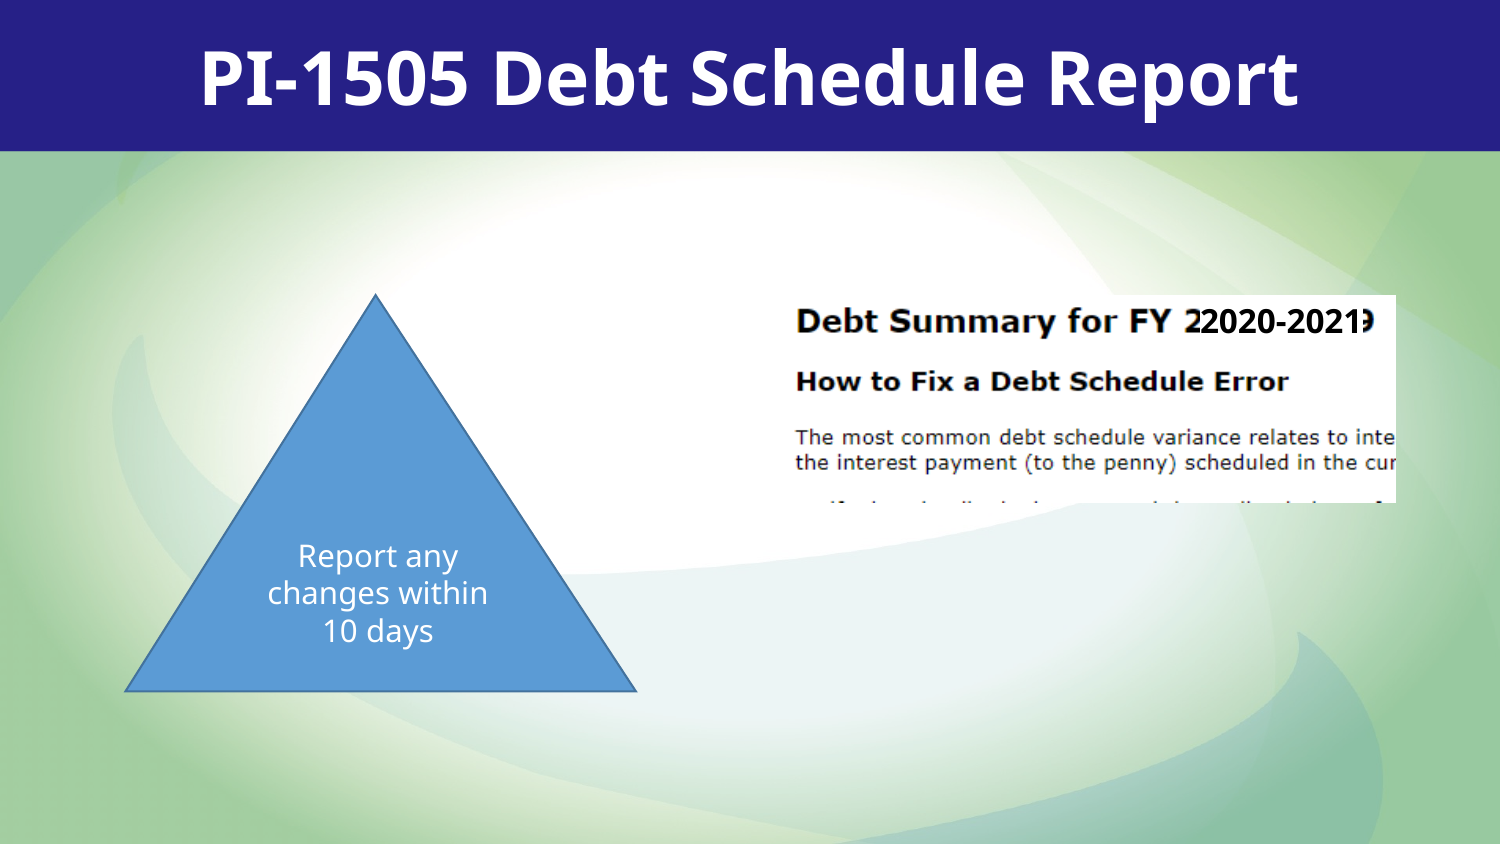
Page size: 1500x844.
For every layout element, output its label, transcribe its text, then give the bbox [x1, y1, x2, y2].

picture [787, 295, 1396, 503]
list PI-1505 Debt Schedule Report [0, 0, 1500, 152]
text_box Report any changes within 10 days [123, 293, 638, 693]
